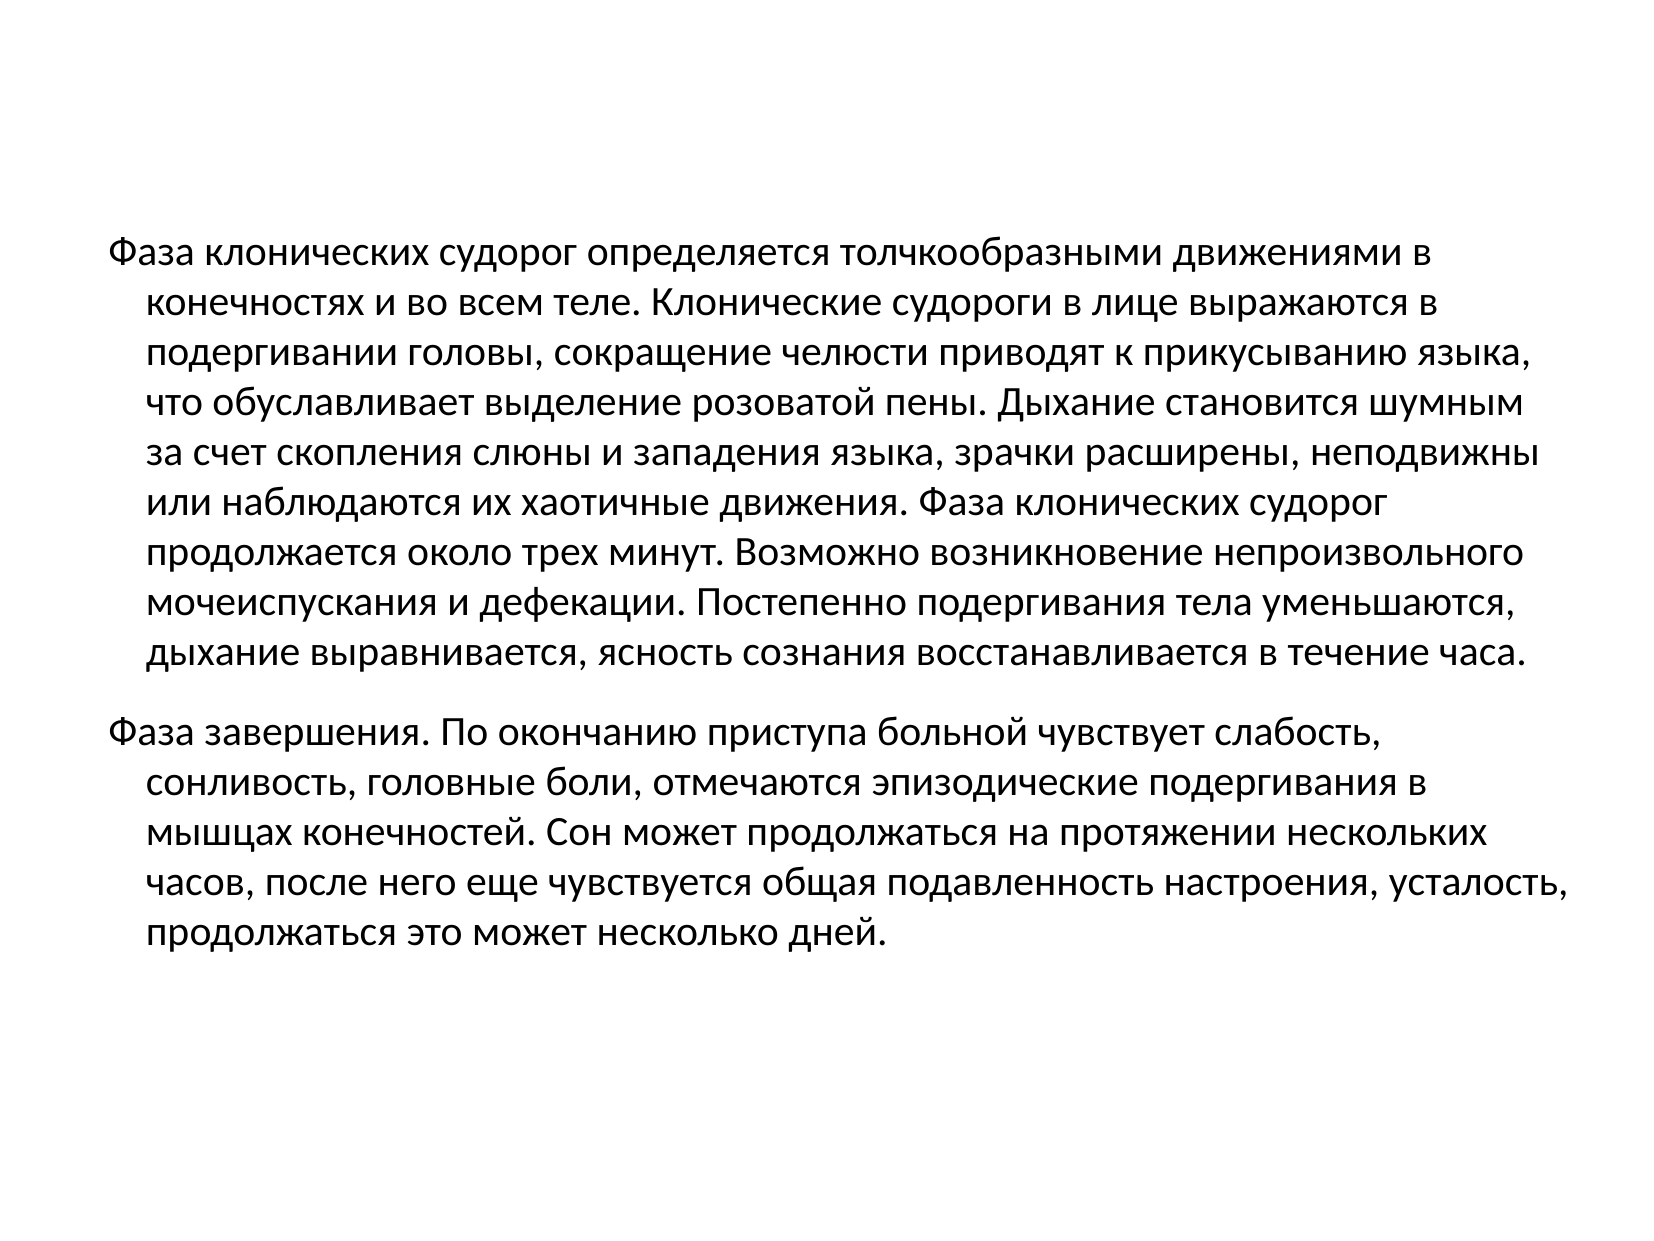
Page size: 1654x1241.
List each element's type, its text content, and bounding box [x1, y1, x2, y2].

list Фаза клонических судорог определяется толчкообразными движениями в конечностях и во всем теле. Клонические судороги в лице выражаются в подергивании головы, сокращение челюсти приводят к прикусыванию языка, что обуславливает выделение розоватой пены. Дыхание становится шумным за счет скопления слюны и западения языка, зрачки расширены, неподвижны или наблюдаются их хаотичные движения. Фаза клонических судорог продолжается около трех минут. Возможно возникновение непроизвольного мочеиспускания и дефекации. Постепенно подергивания тела уменьшаются, дыхание выравнивается, ясность сознания восстанавливается в течение часа. Фаза завершения. По окончанию приступа больной чувствует слабость, сонливость, головные боли, отмечаются эпизодические подергивания в мышцах конечностей. Сон может продолжаться на протяжении нескольких часов, после него еще чувствуется общая подавленность настроения, усталость, продолжаться это может несколько дней. [70, 64, 1571, 1010]
